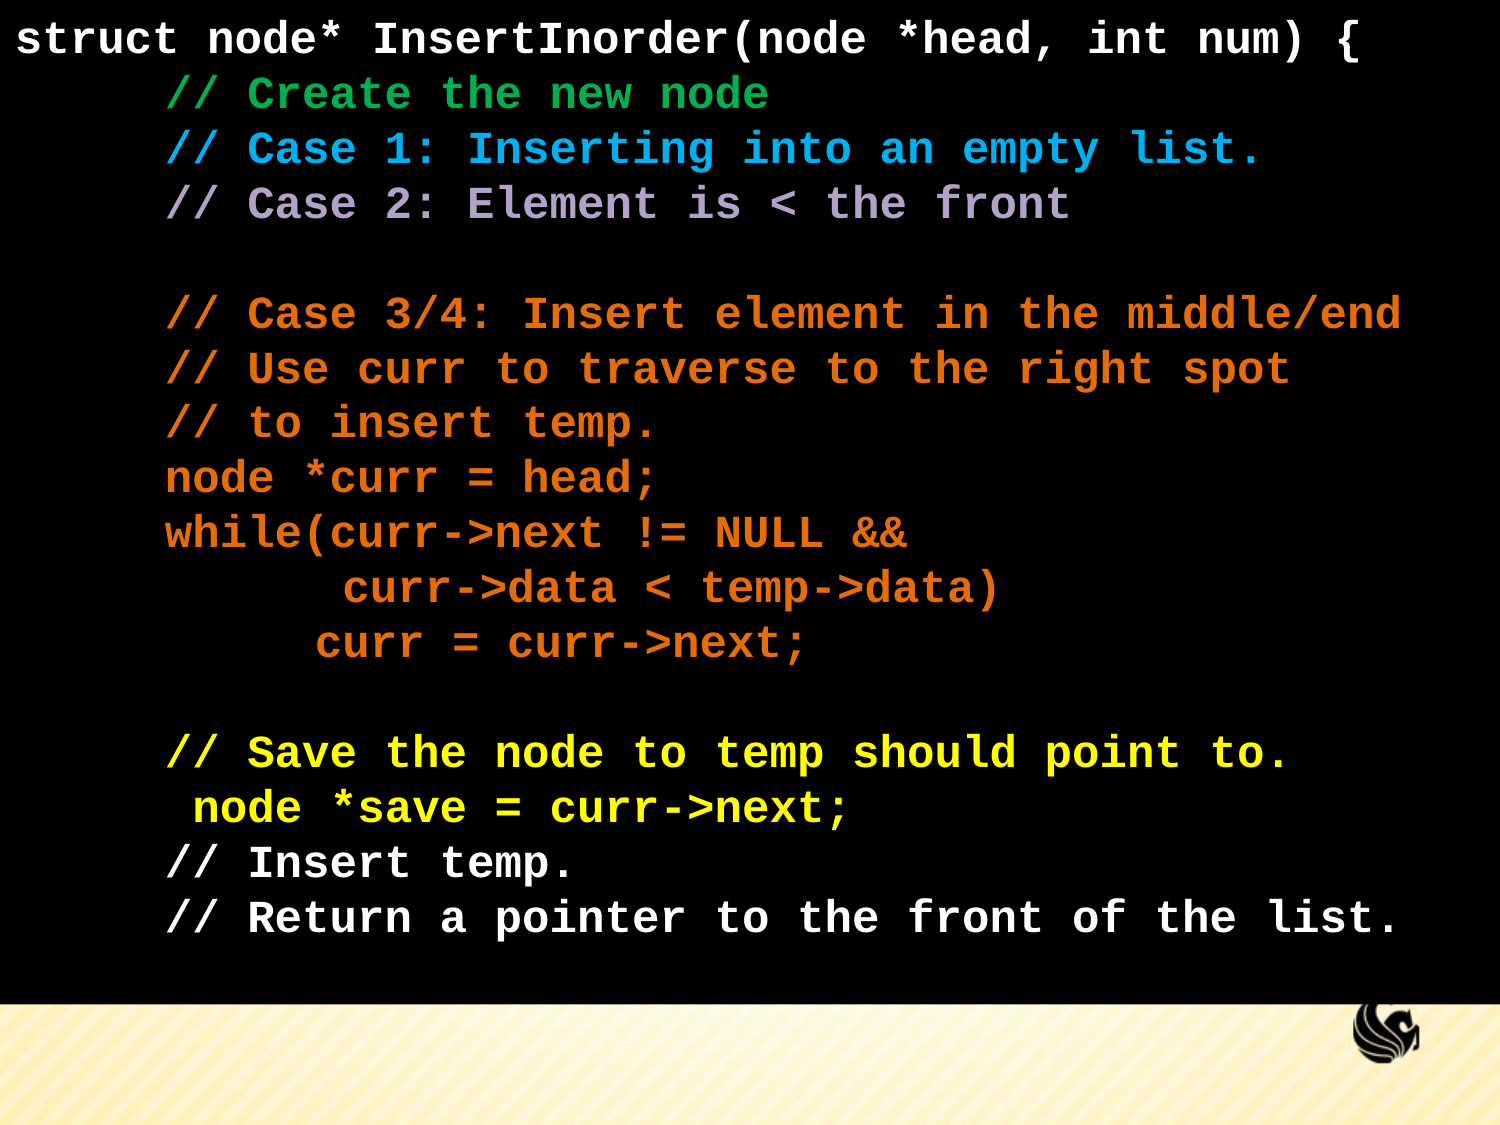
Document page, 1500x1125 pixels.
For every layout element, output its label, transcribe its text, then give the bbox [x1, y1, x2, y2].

text_box struct node* InsertInorder(node *head, int num) { // Create the new node // Case 1: Inserting into an empty list. // Case 2: Element is < the front // Case 3/4: Insert element in the middle/end // Use curr to traverse to the right spot // to insert temp. node *curr = head; while(curr->next != NULL && curr->data < temp->data) curr = curr->next; // Save the node to temp should point to. node *save = curr->next; // Insert temp. // Return a pointer to the front of the list. [0, 0, 1500, 1005]
picture [0, 1005, 1500, 1125]
